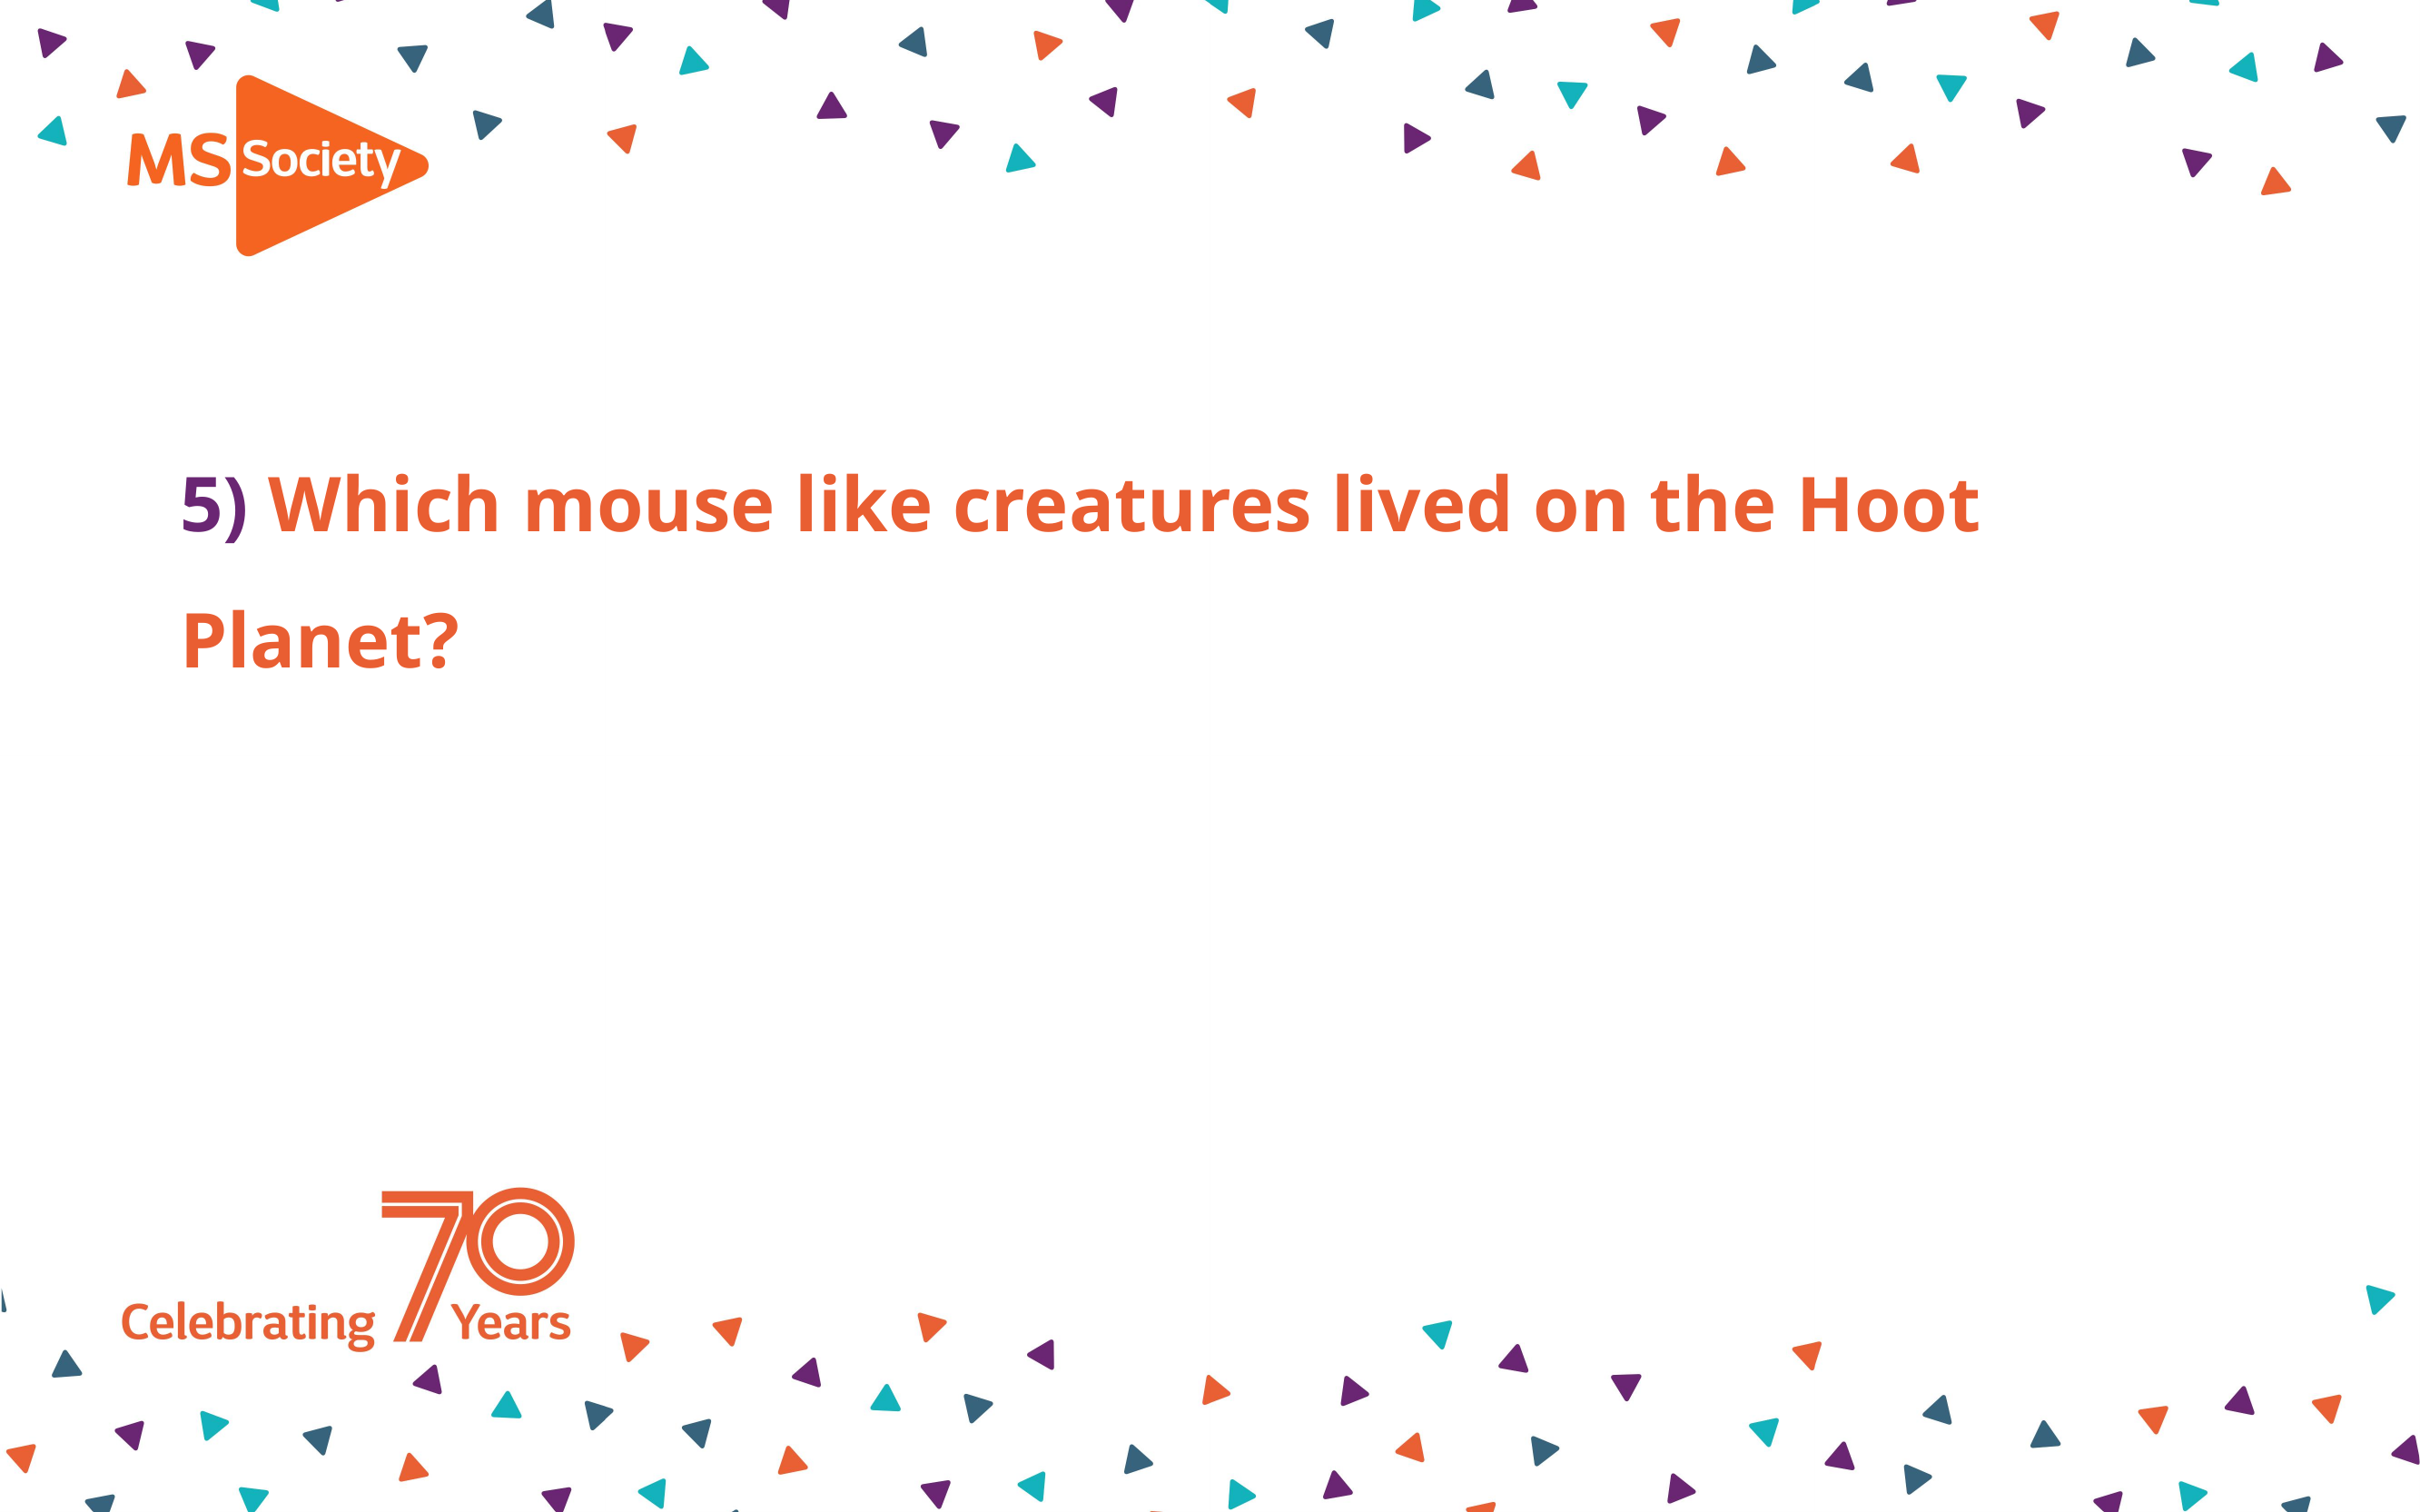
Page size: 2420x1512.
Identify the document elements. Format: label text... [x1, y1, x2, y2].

title 5) Which mouse like creatures lived on the Hoot Planet? [166, 403, 2254, 1131]
picture [0, 0, 2420, 1512]
